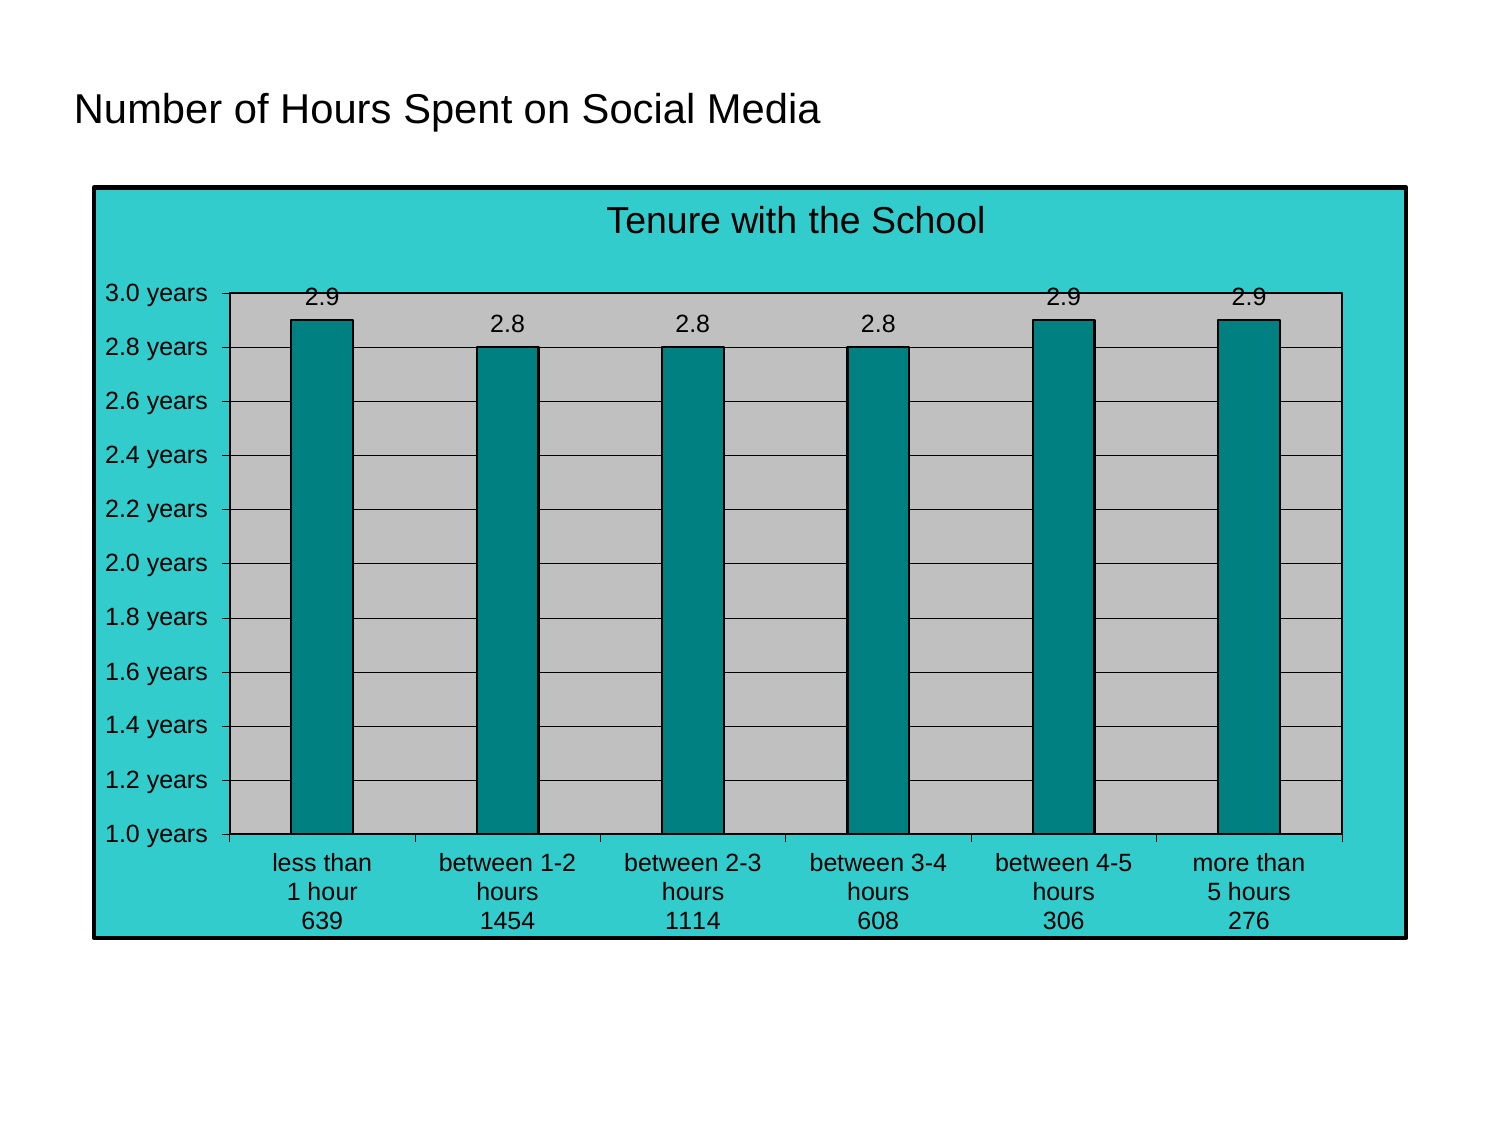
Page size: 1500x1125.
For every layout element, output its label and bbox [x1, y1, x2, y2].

picture [91, 185, 1409, 940]
